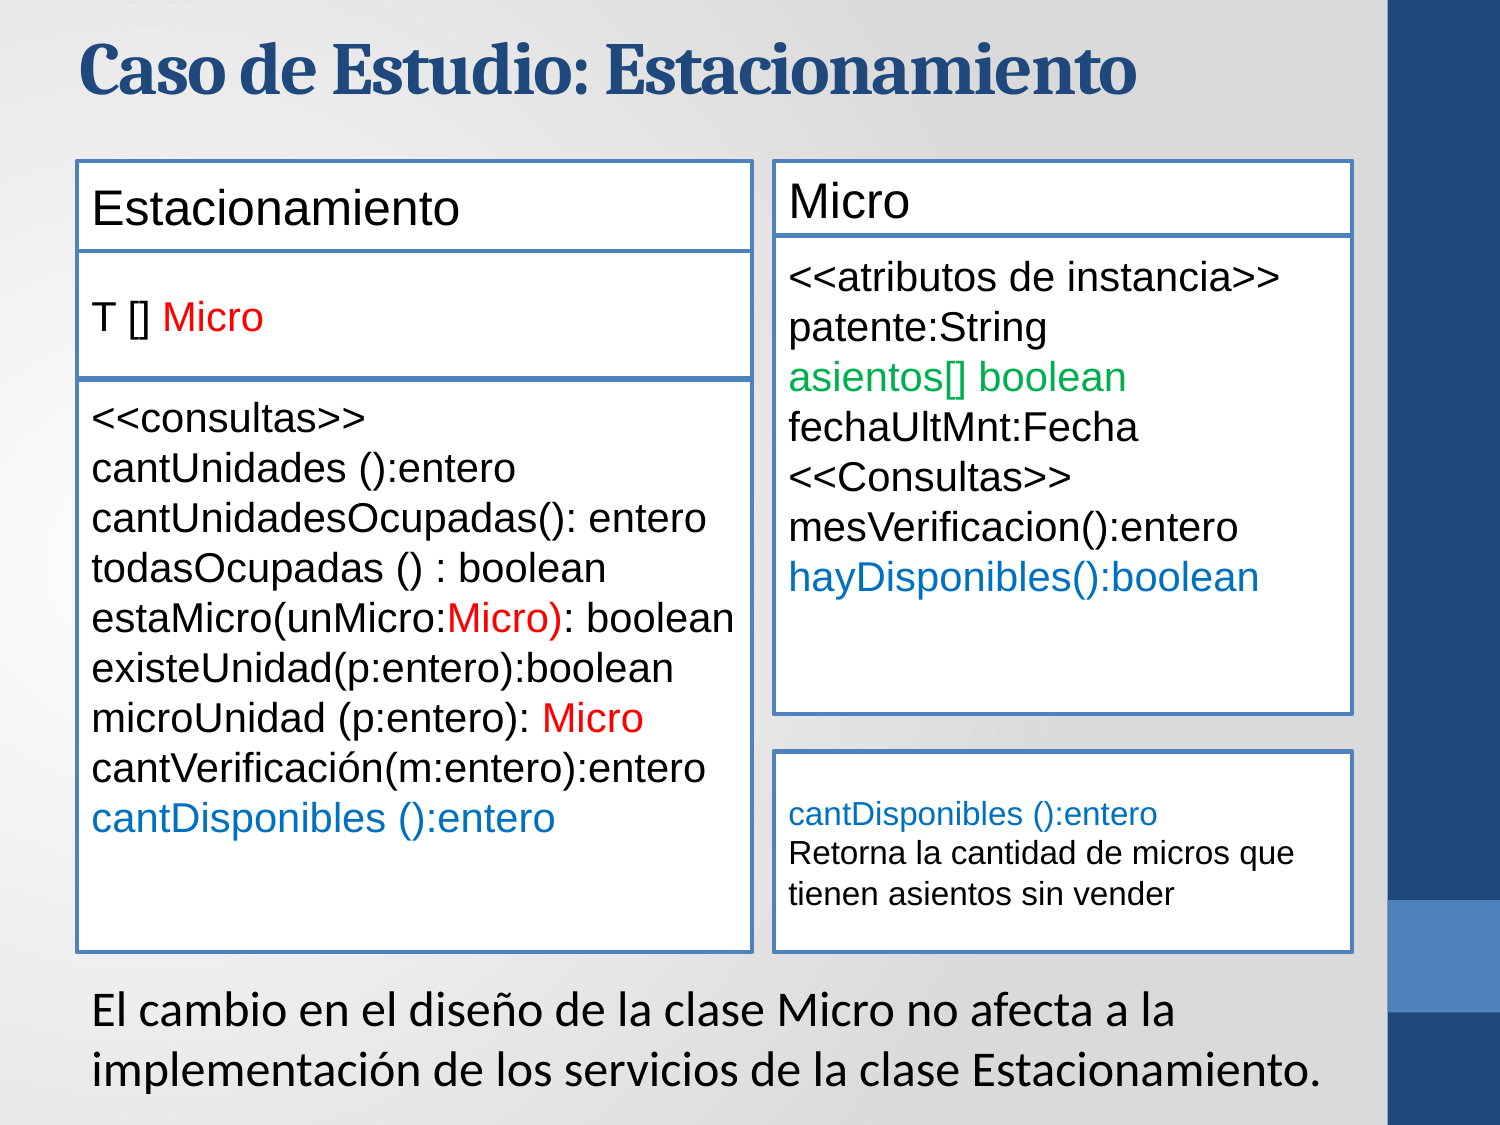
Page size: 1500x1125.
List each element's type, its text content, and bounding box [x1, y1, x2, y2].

text_box cantDisponibles ():entero Retorna la cantidad de micros que tienen asientos sin vender [772, 749, 1354, 954]
text_box T [] Micro [75, 249, 754, 381]
text_box El cambio en el diseño de la clase Micro no afecta a la implementación de los servicios de la clase Estacionamiento. [76, 969, 1353, 1105]
text_box Caso de Estudio: Estacionamiento [64, 7, 1436, 121]
text_box <<consultas>> cantUnidades ():entero cantUnidadesOcupadas(): entero todasOcupadas () : boolean estaMicro(unMicro:Micro): boolean existeUnidad(p:entero):boolean microUnidad (p:entero): Micro cantVerificación(m:entero):entero cantDisponibles ():entero [75, 381, 754, 954]
text_box Estacionamiento [75, 159, 754, 249]
text_box Micro [772, 159, 1354, 233]
text_box <<atributos de instancia>> patente:String asientos[] boolean fechaUltMnt:Fecha <<Consultas>> mesVerificacion():entero hayDisponibles():boolean [772, 233, 1354, 716]
